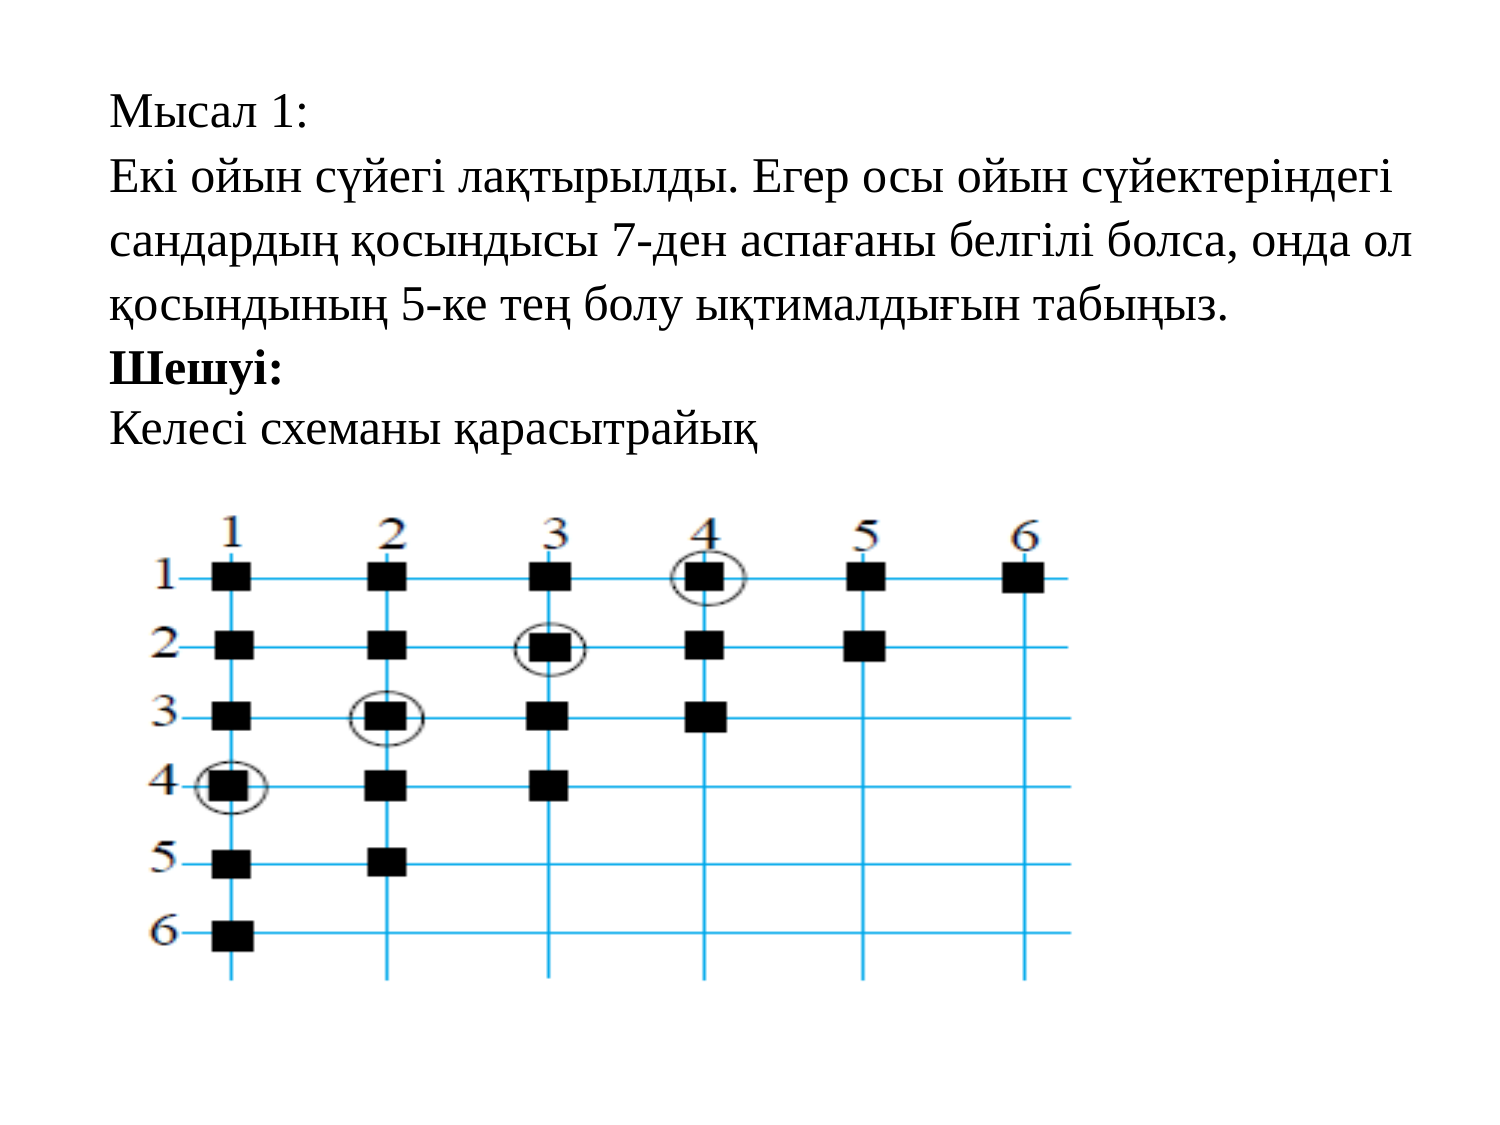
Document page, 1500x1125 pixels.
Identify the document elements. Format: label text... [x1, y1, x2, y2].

text_box Мысал 1: Екі ойын сүйегі лақтырылды. Егер осы ойын сүйектеріндегі сандардың қосындысы 7-ден аспағаны белгілі болса, онда ол қосындының 5-ке тең болу ықтималдығын табыңыз. Шешуі: Келесі схеманы қарасытрайық [94, 66, 1500, 463]
picture [123, 503, 1093, 988]
